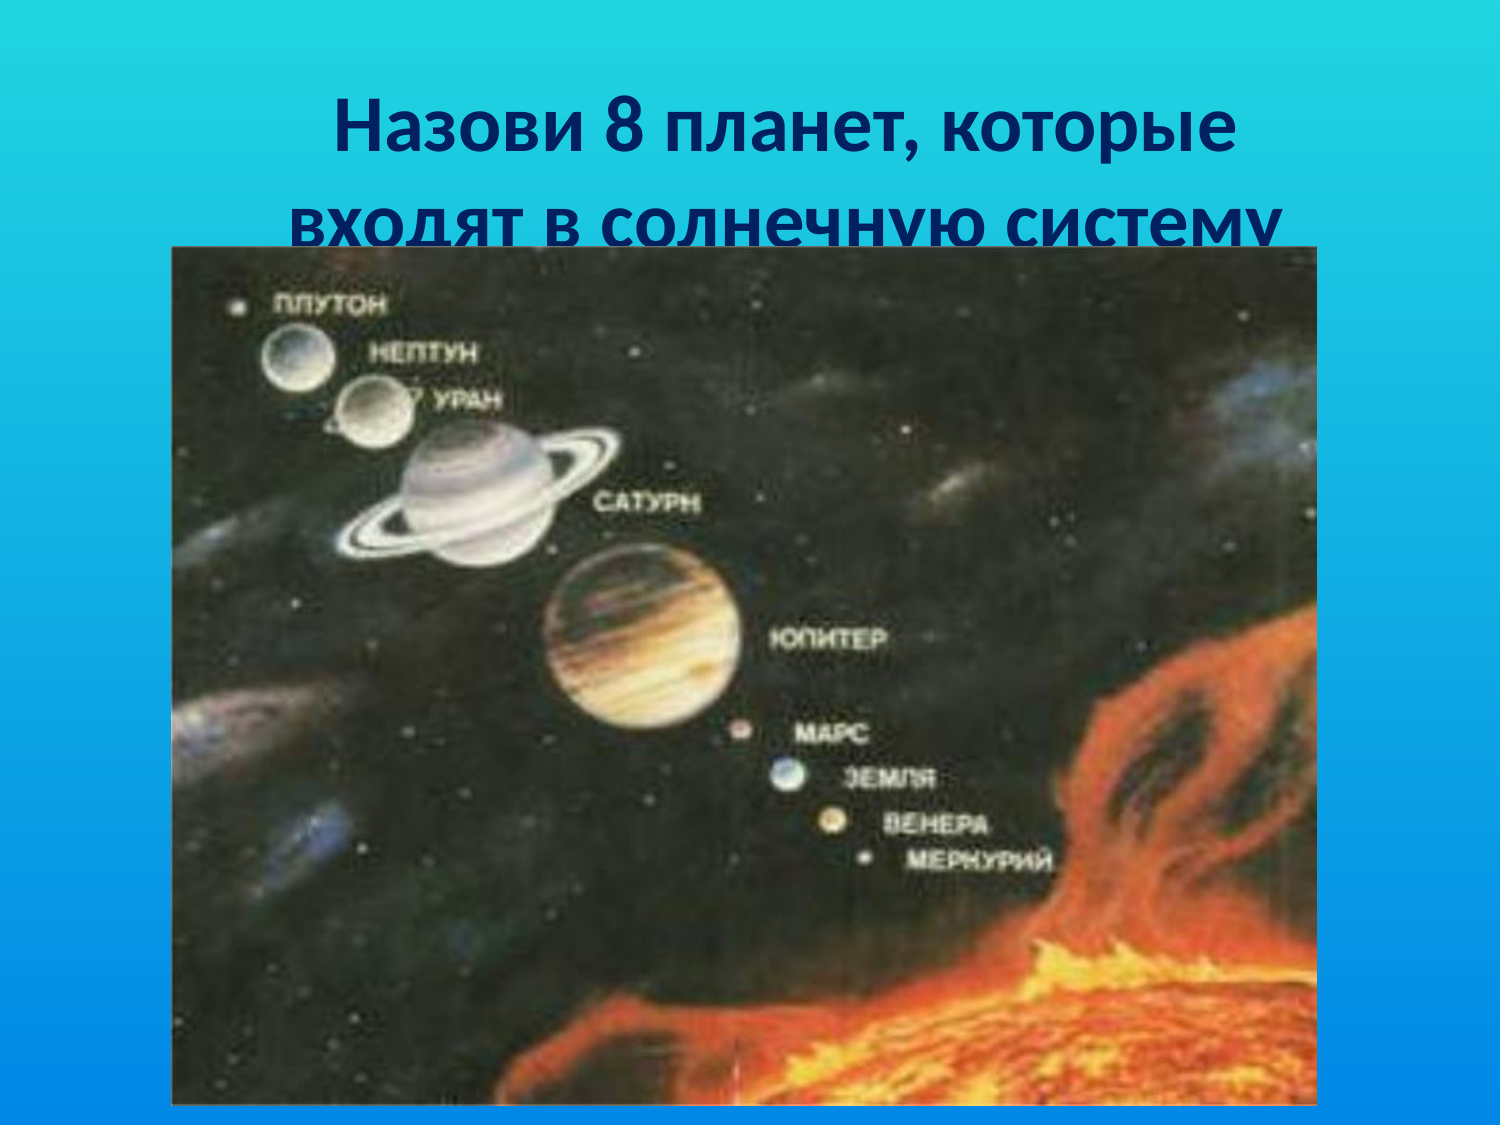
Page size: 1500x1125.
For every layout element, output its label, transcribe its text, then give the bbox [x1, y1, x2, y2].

picture [0, 245, 1500, 1106]
picture [165, 891, 169, 902]
title Назови 8 планет, которые входят в солнечную систему [265, 30, 1307, 244]
